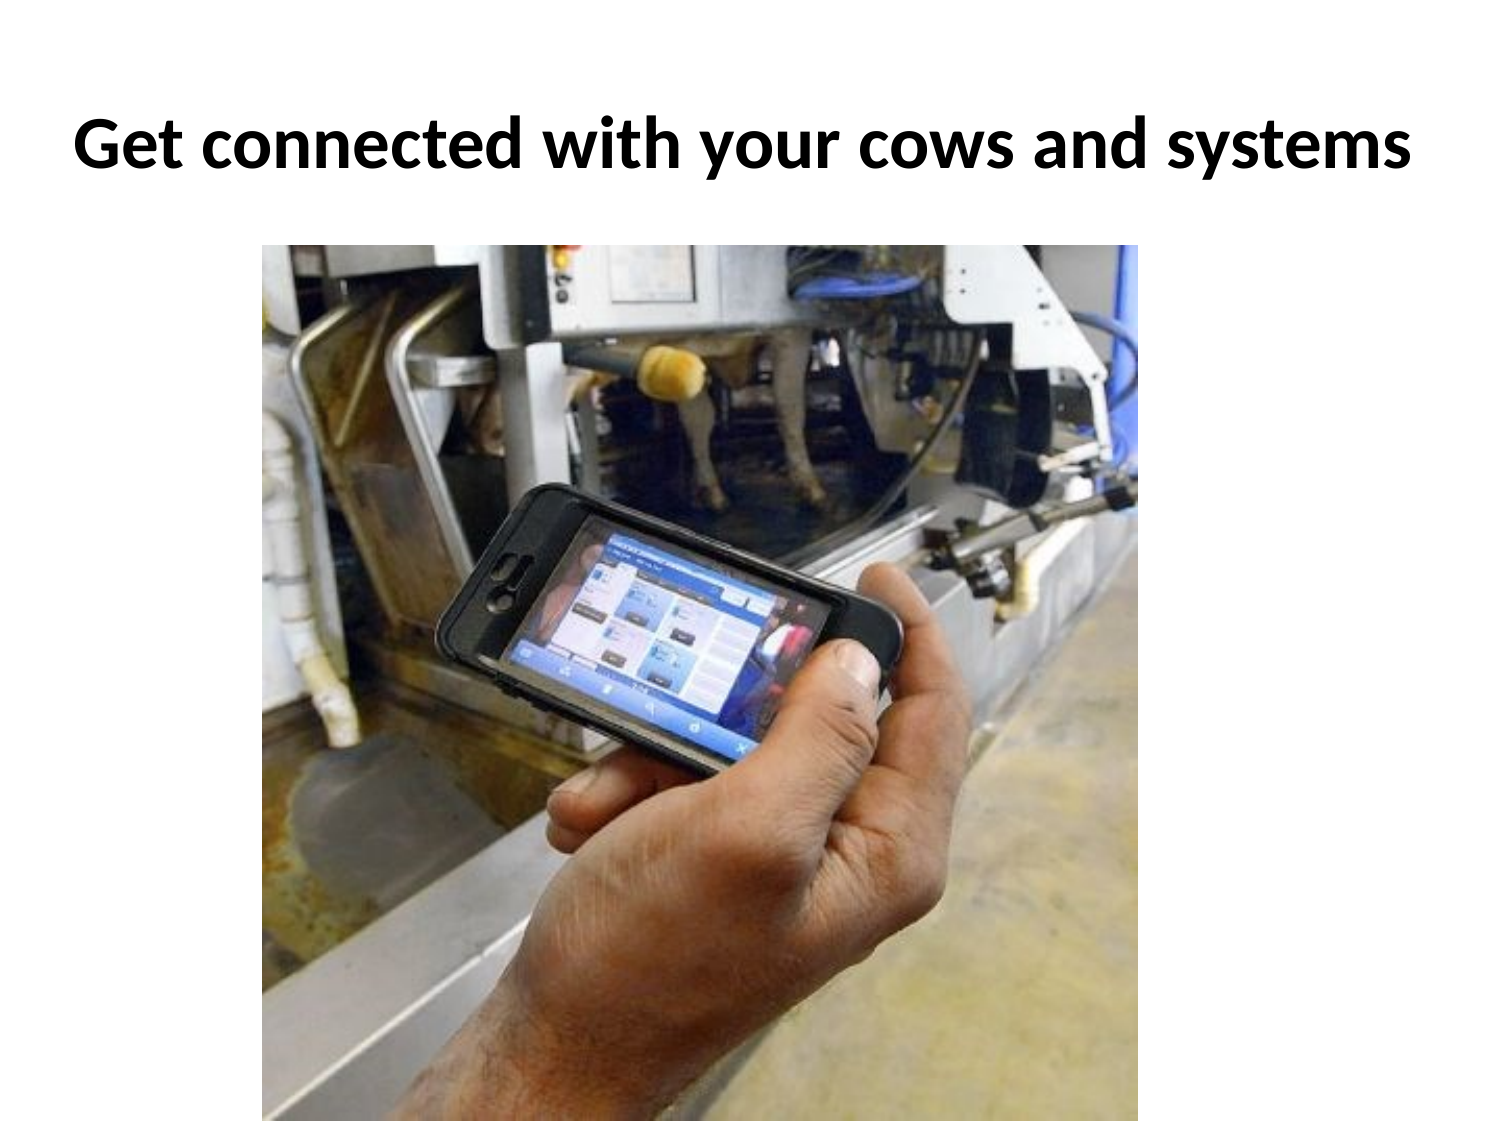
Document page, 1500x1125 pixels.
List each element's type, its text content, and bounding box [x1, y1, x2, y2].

picture [262, 245, 1138, 1122]
title Get connected with your cows and systems [12, 45, 1475, 233]
